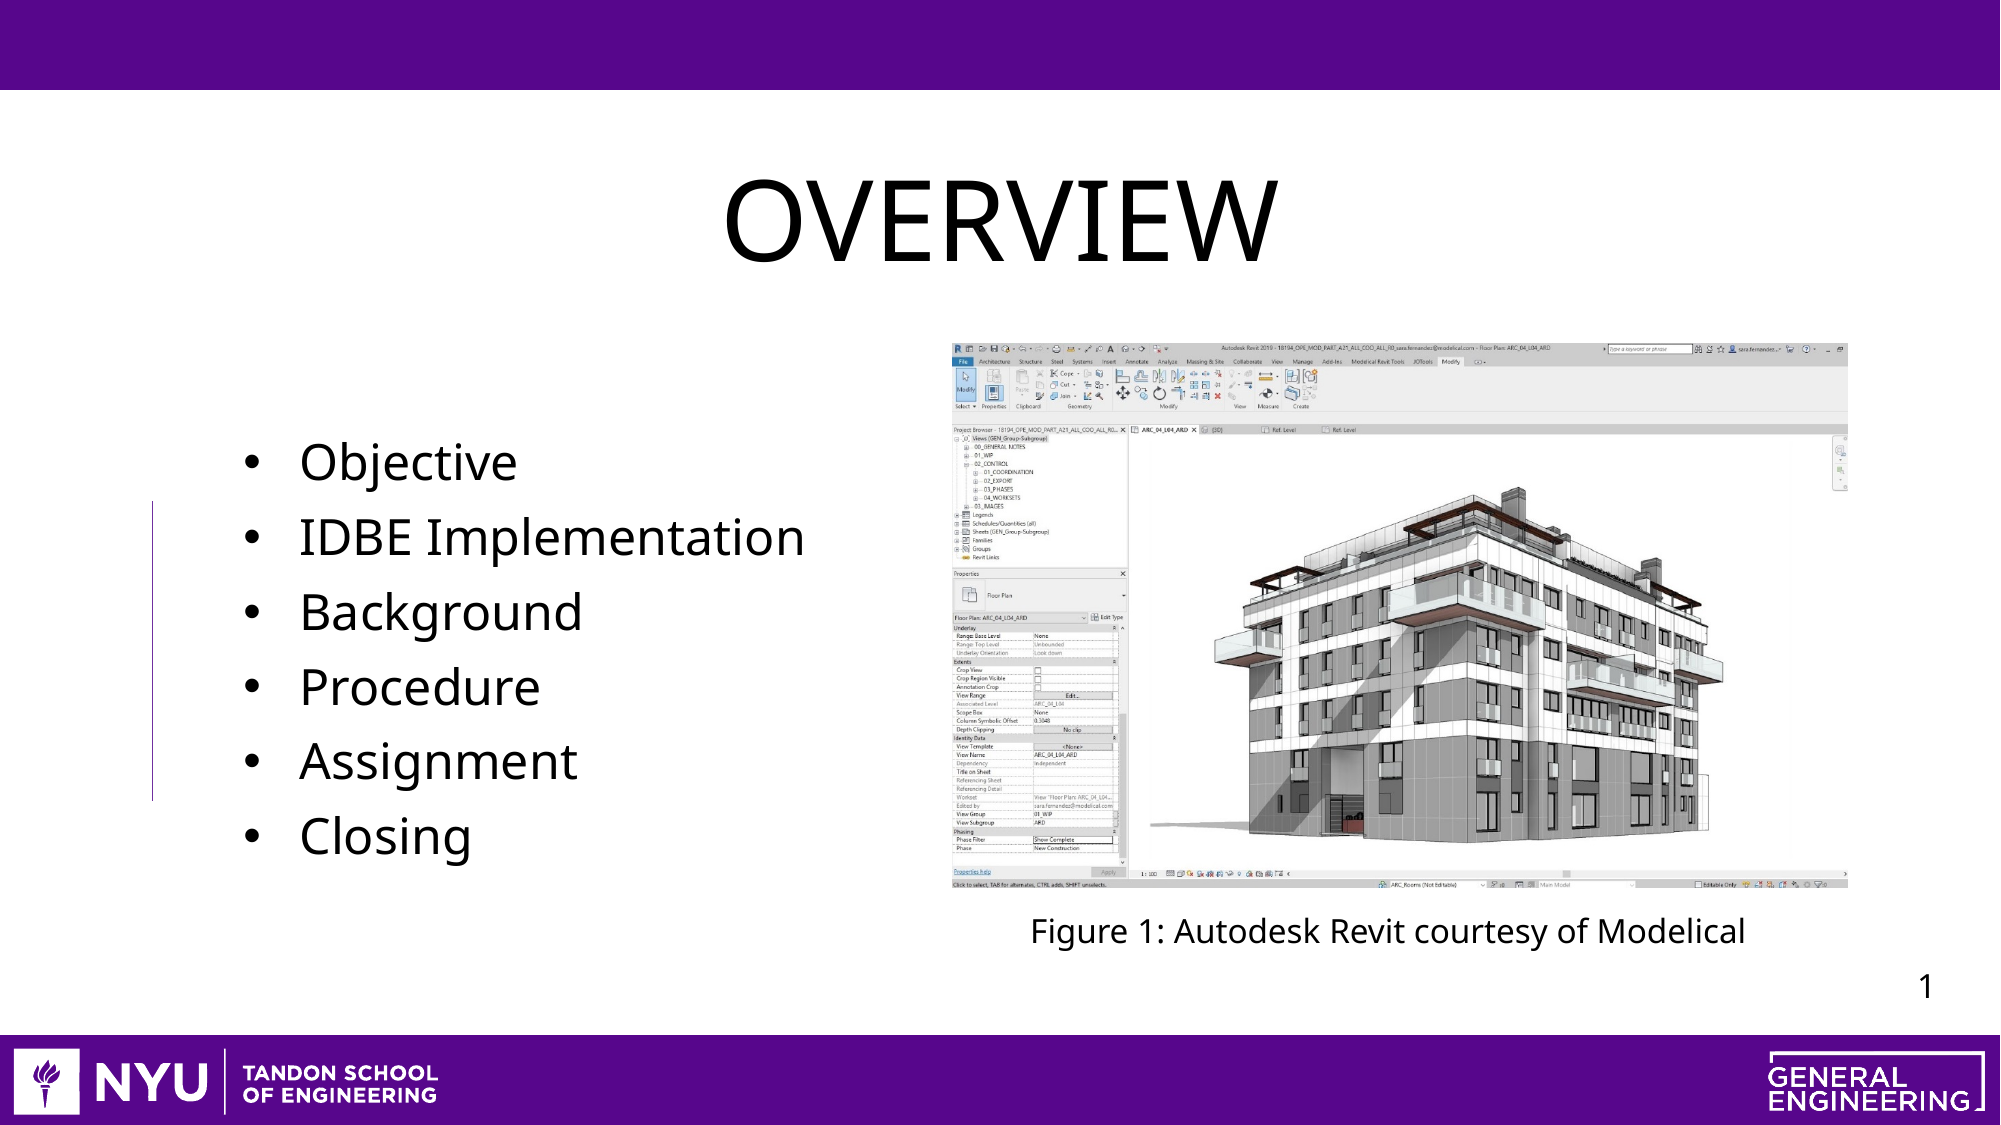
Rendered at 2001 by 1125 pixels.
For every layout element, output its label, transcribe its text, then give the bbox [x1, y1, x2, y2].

title OVERVIEW [270, 134, 1730, 294]
text_box [0, 0, 2000, 91]
text_box Figure 1: Autodesk Revit courtesy of Modelical [965, 902, 1812, 958]
text_box [0, 1034, 2000, 1125]
subtitle Objective IDBE Implementation Background Procedure Assignment Closing [228, 359, 1777, 943]
picture [13, 1048, 438, 1115]
picture [1768, 1051, 1985, 1111]
text_box 1 [1802, 958, 1951, 1013]
picture [952, 343, 1848, 888]
